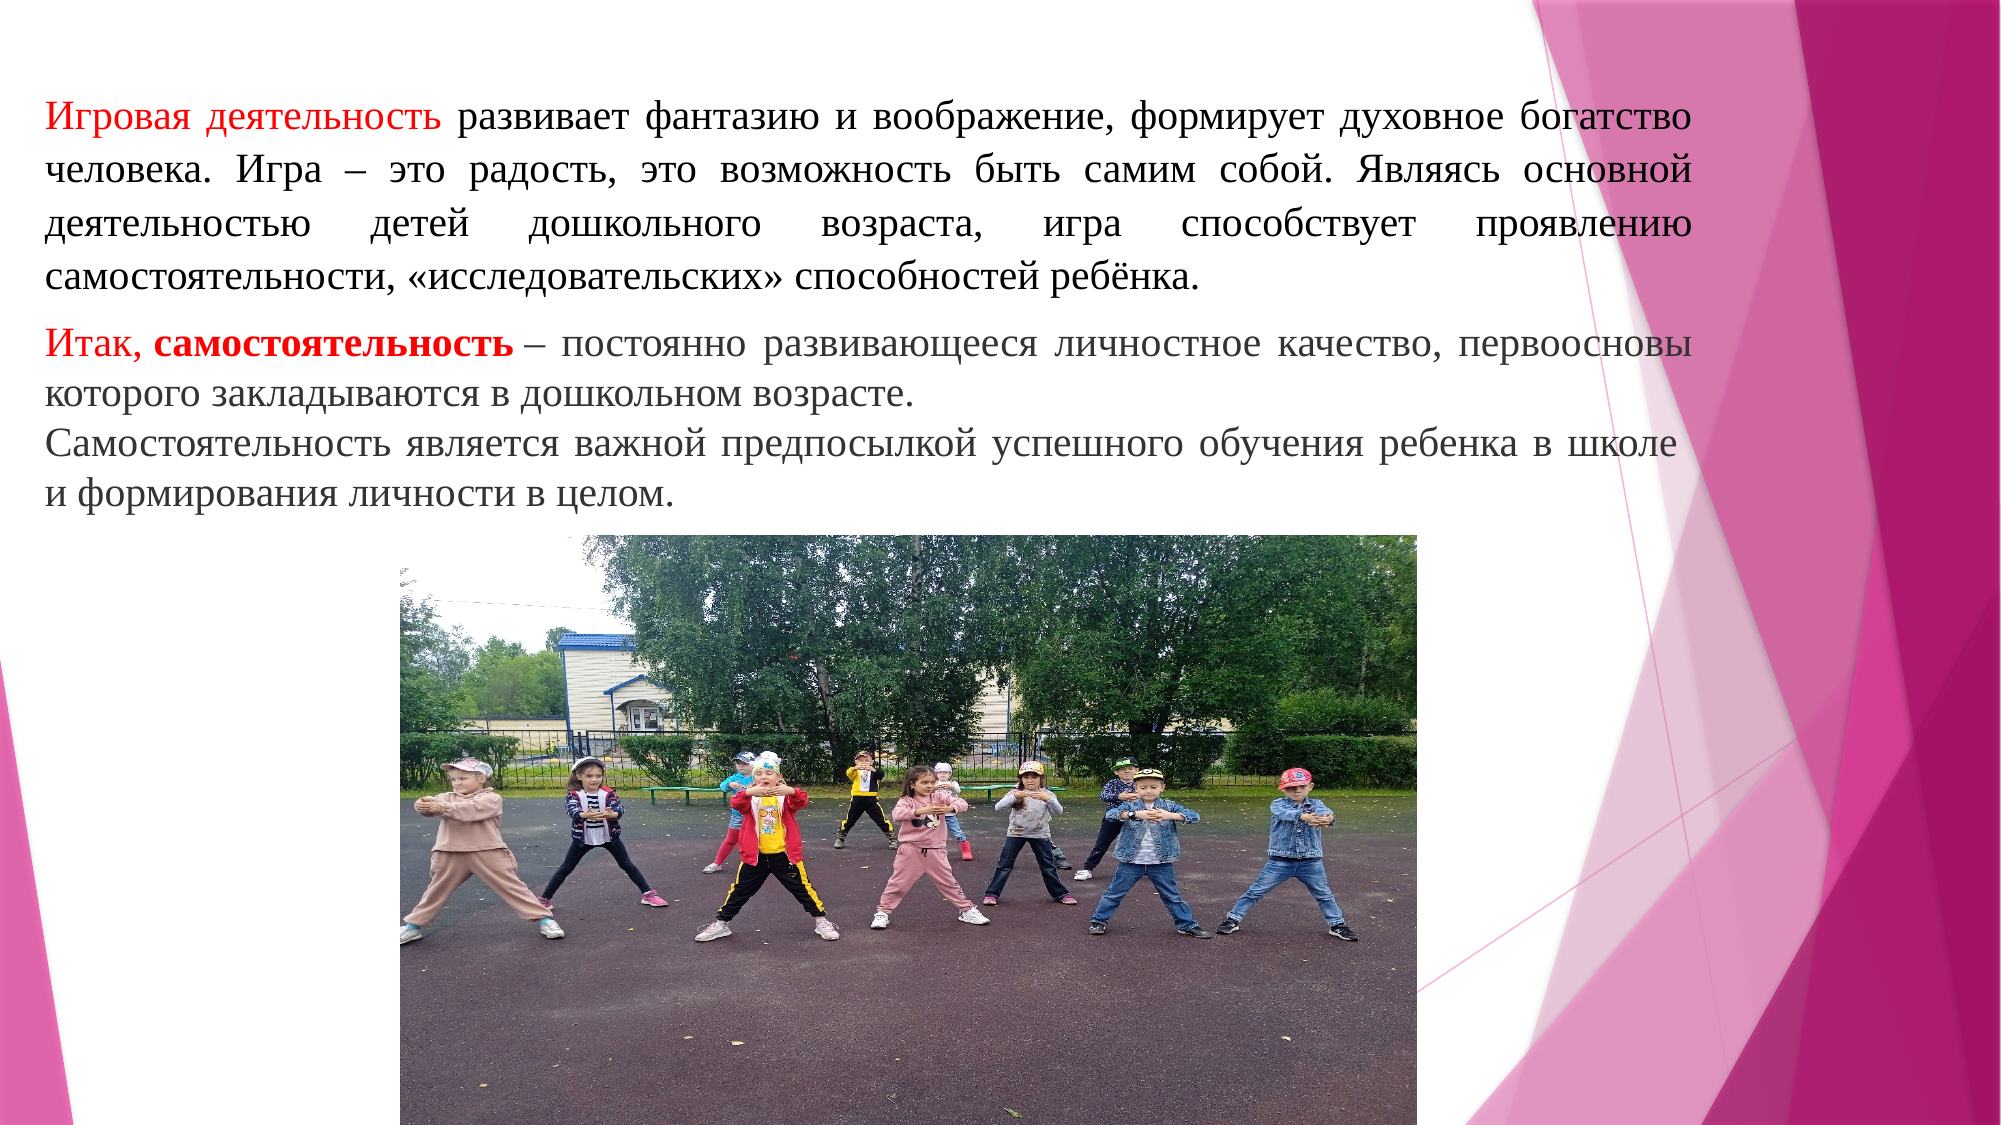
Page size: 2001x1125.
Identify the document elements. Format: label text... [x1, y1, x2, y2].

picture [400, 535, 1417, 1125]
text_box Игровая деятельность развивает фантазию и воображение, формирует духовное богатство человека. Игра – это радость, это возможность быть самим собой. Являясь основной деятельностью детей дошкольного возраста, игра способствует проявлению самостоятельности, «исследовательских» способностей ребёнка. Итак, самостоятельность – постоянно развивающееся личностное качество, первоосновы которого закладываются в дошкольном возрасте. Самостоятельность является важной предпосылкой успешного обучения ребенка в школе и формирования личности в целом. [29, 15, 1708, 560]
